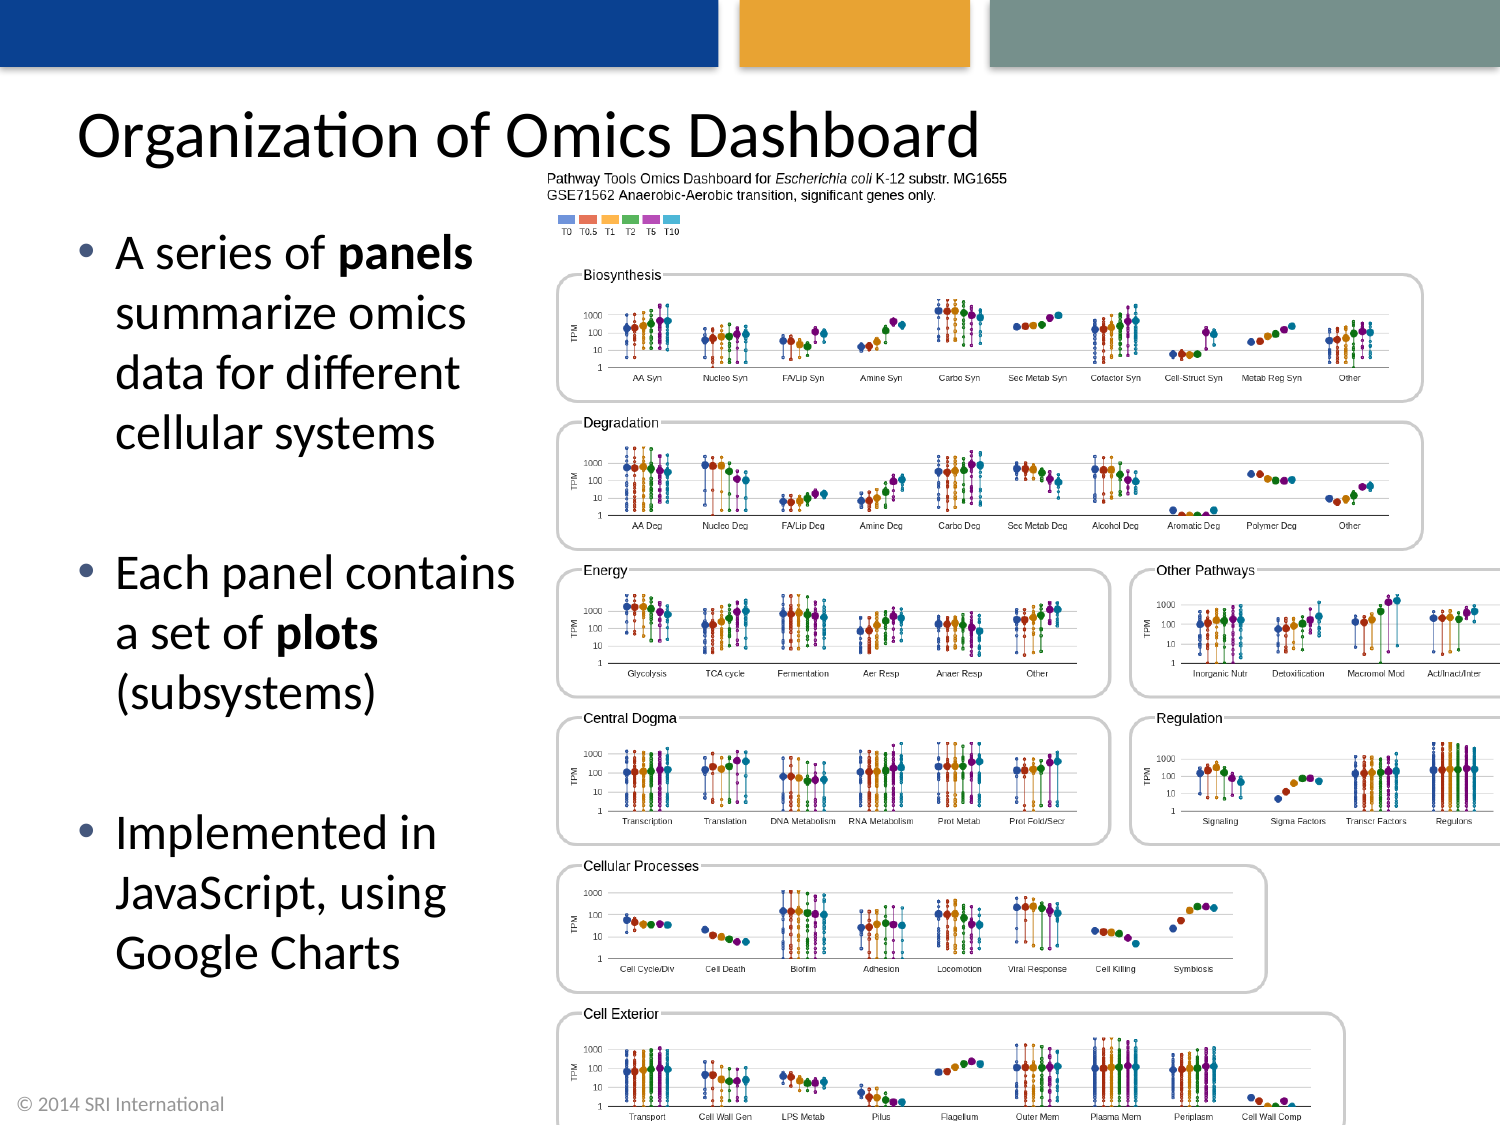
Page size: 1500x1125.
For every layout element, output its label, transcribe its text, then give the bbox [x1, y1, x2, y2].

picture [540, 167, 1500, 1125]
title Organization of Omics Dashboard [62, 44, 1413, 212]
list A series of panels summarize omics data for different cellular systems Each panel contains a set of plots (subsystems) Implemented in JavaScript, using Google Charts [62, 212, 535, 1031]
